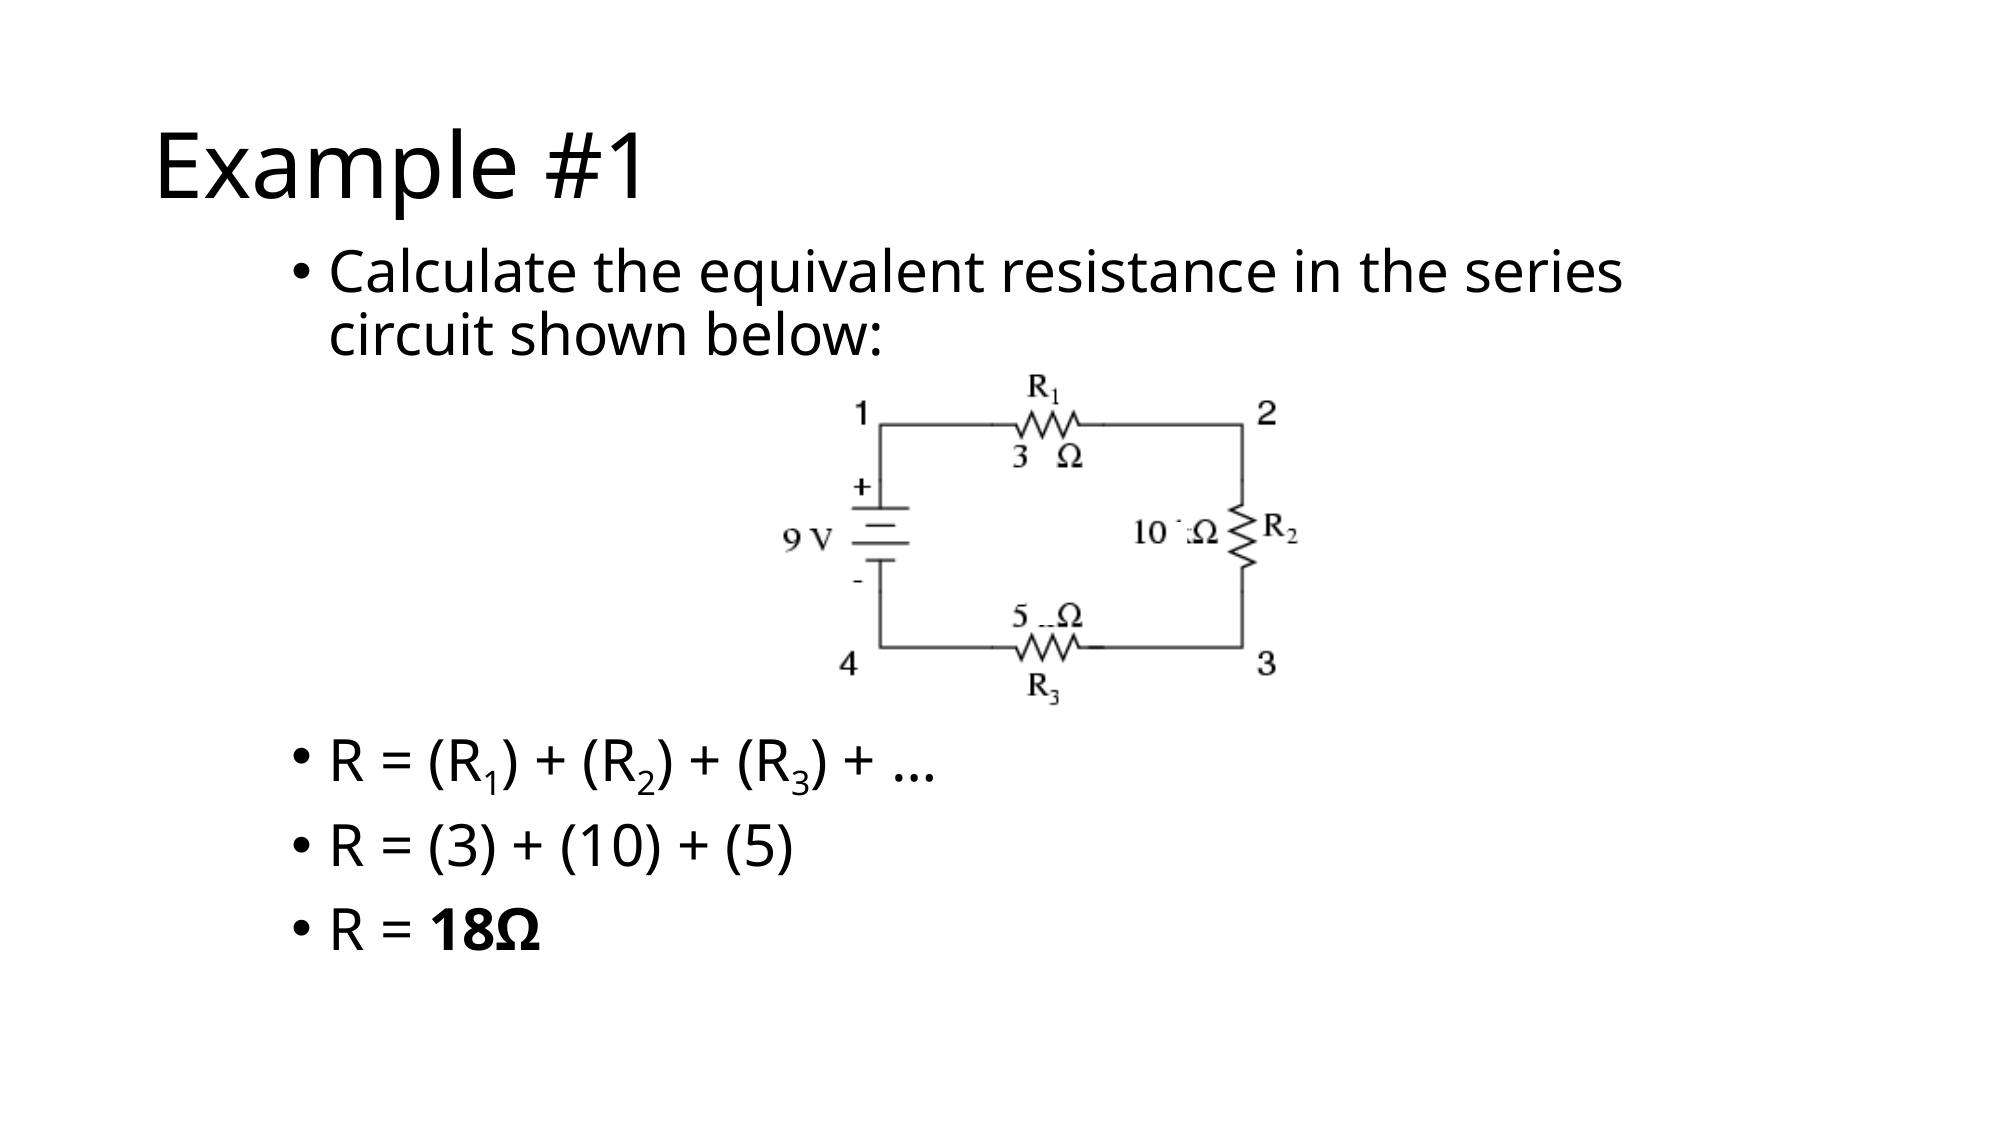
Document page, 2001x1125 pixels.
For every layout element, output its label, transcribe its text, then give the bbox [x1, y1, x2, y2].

picture [771, 362, 1313, 709]
title Example #1 [137, 59, 1863, 278]
list Calculate the equivalent resistance in the series circuit shown below: R = (R1) + (R2) + (R3) + … R = (3) + (10) + (5) R = 18Ω [276, 235, 1677, 1053]
